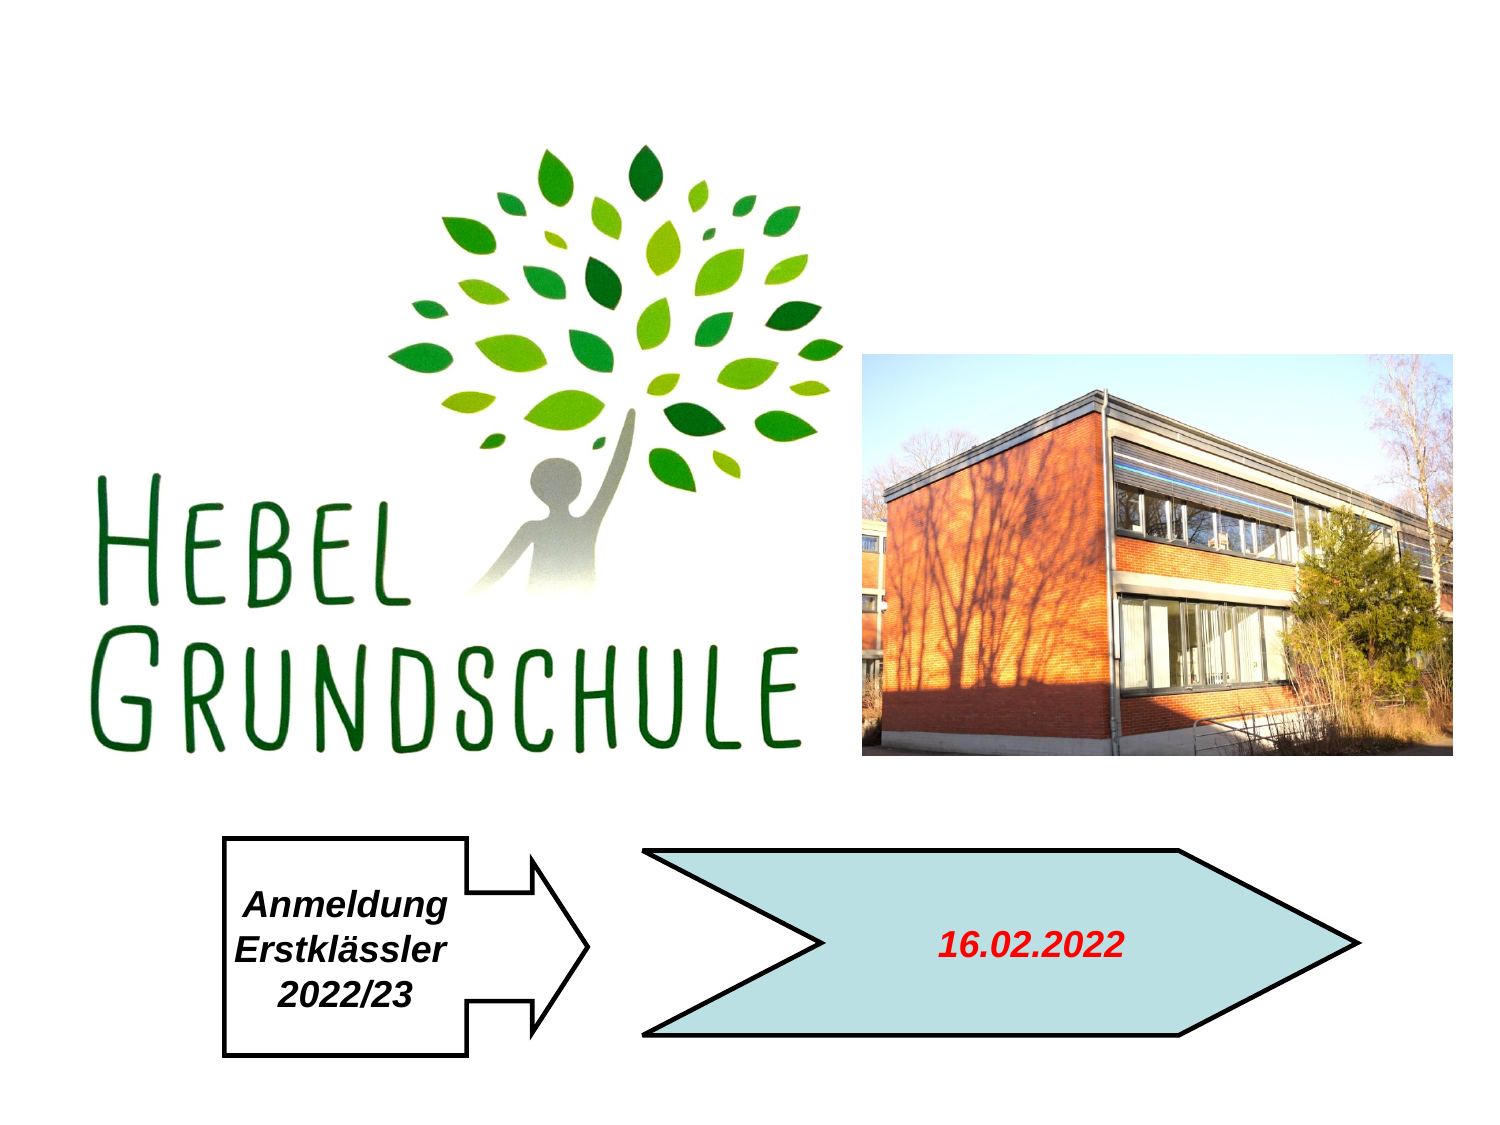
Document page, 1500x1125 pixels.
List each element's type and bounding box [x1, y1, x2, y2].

picture [47, 105, 1454, 790]
text_box [224, 838, 1358, 1056]
